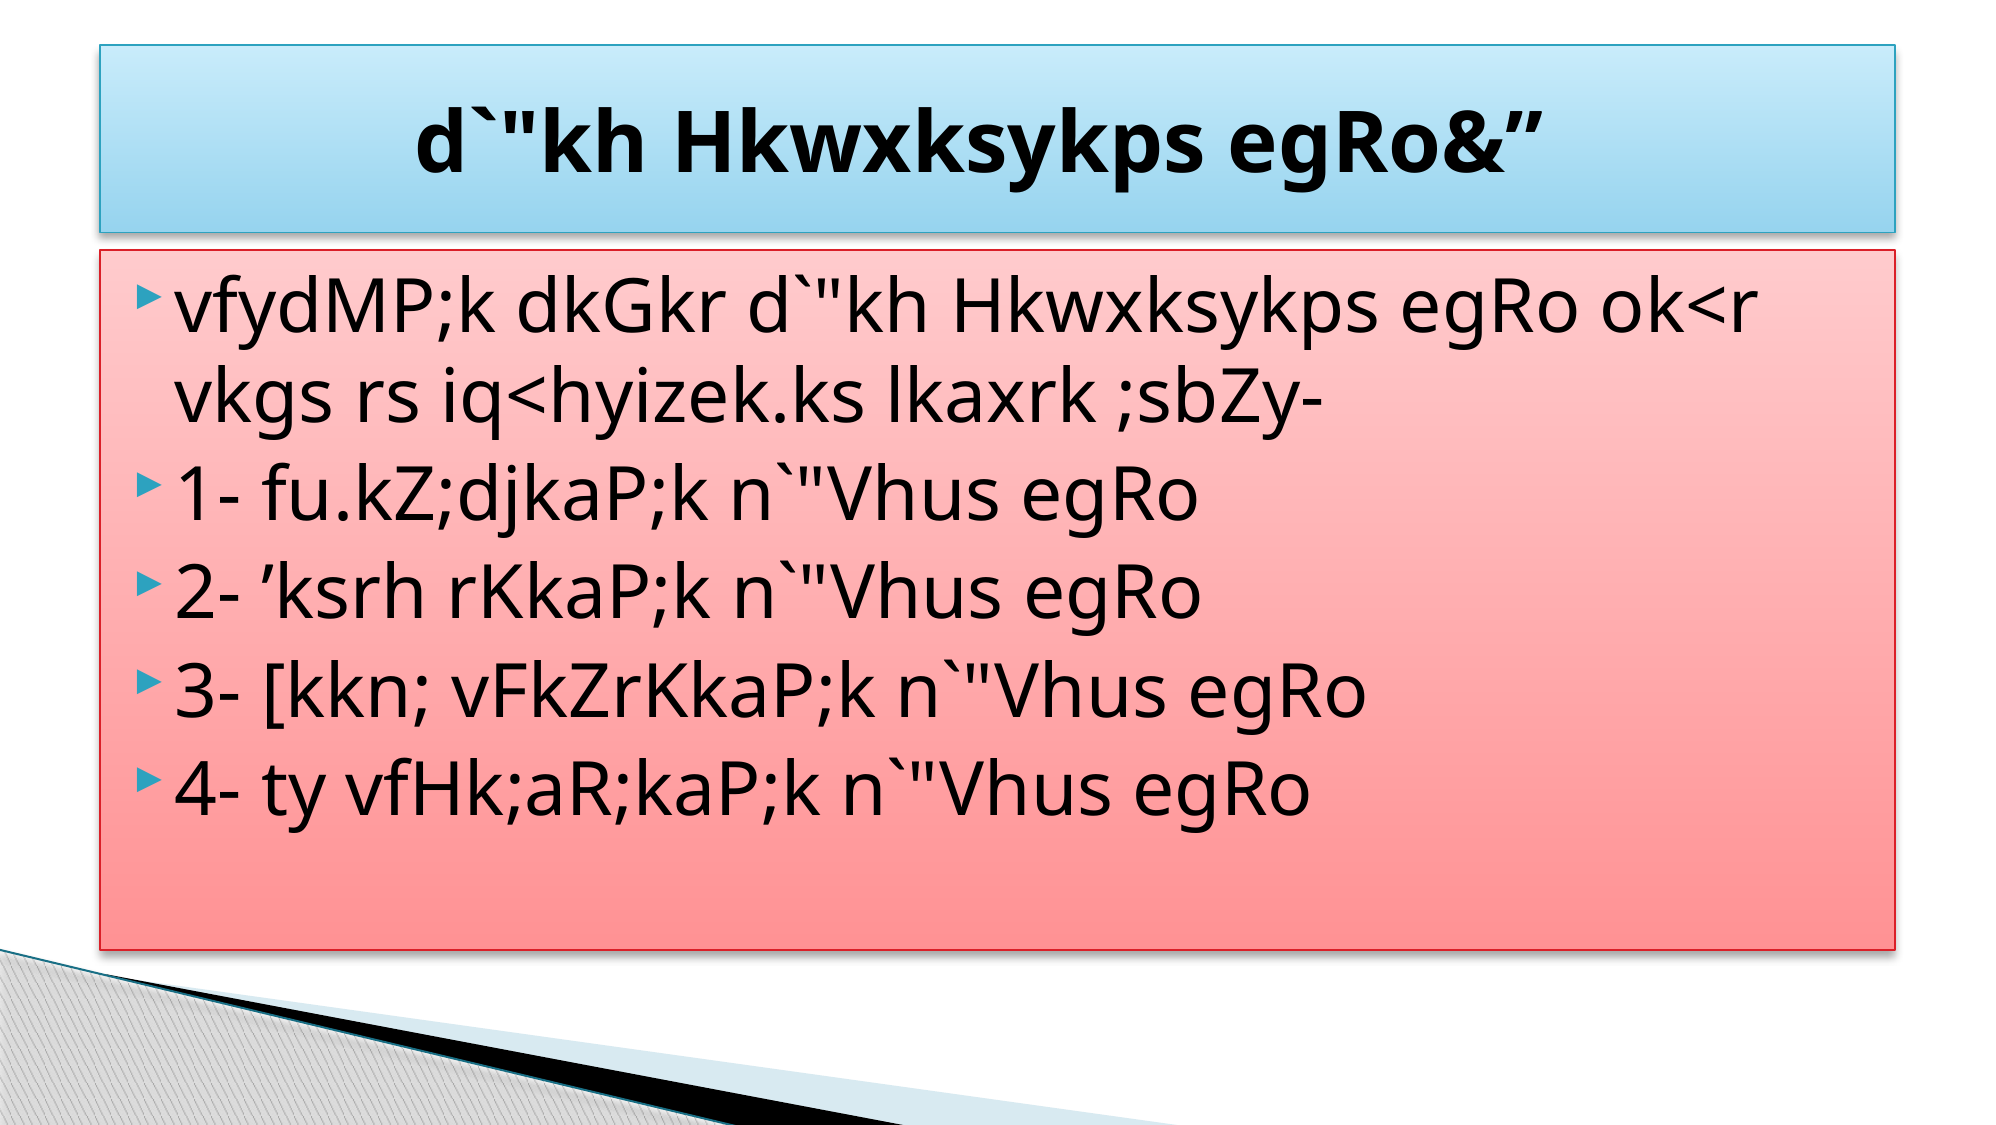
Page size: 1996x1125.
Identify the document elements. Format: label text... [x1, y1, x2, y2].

list vfydMP;k dkGkr d`"kh Hkwxksykps egRo ok<r vkgs rs iq<hyizek.ks lkaxrk ;sbZy- 1- fu.kZ;djkaP;k n`"Vhus egRo 2- ’ksrh rKkaP;k n`"Vhus egRo 3- [kkn; vFkZrKkaP;k n`"Vhus egRo 4- ty vfHk;aR;kaP;k n`"Vhus egRo [99, 249, 1896, 951]
title d`"kh Hkwxksykps egRo&” [99, 44, 1896, 233]
